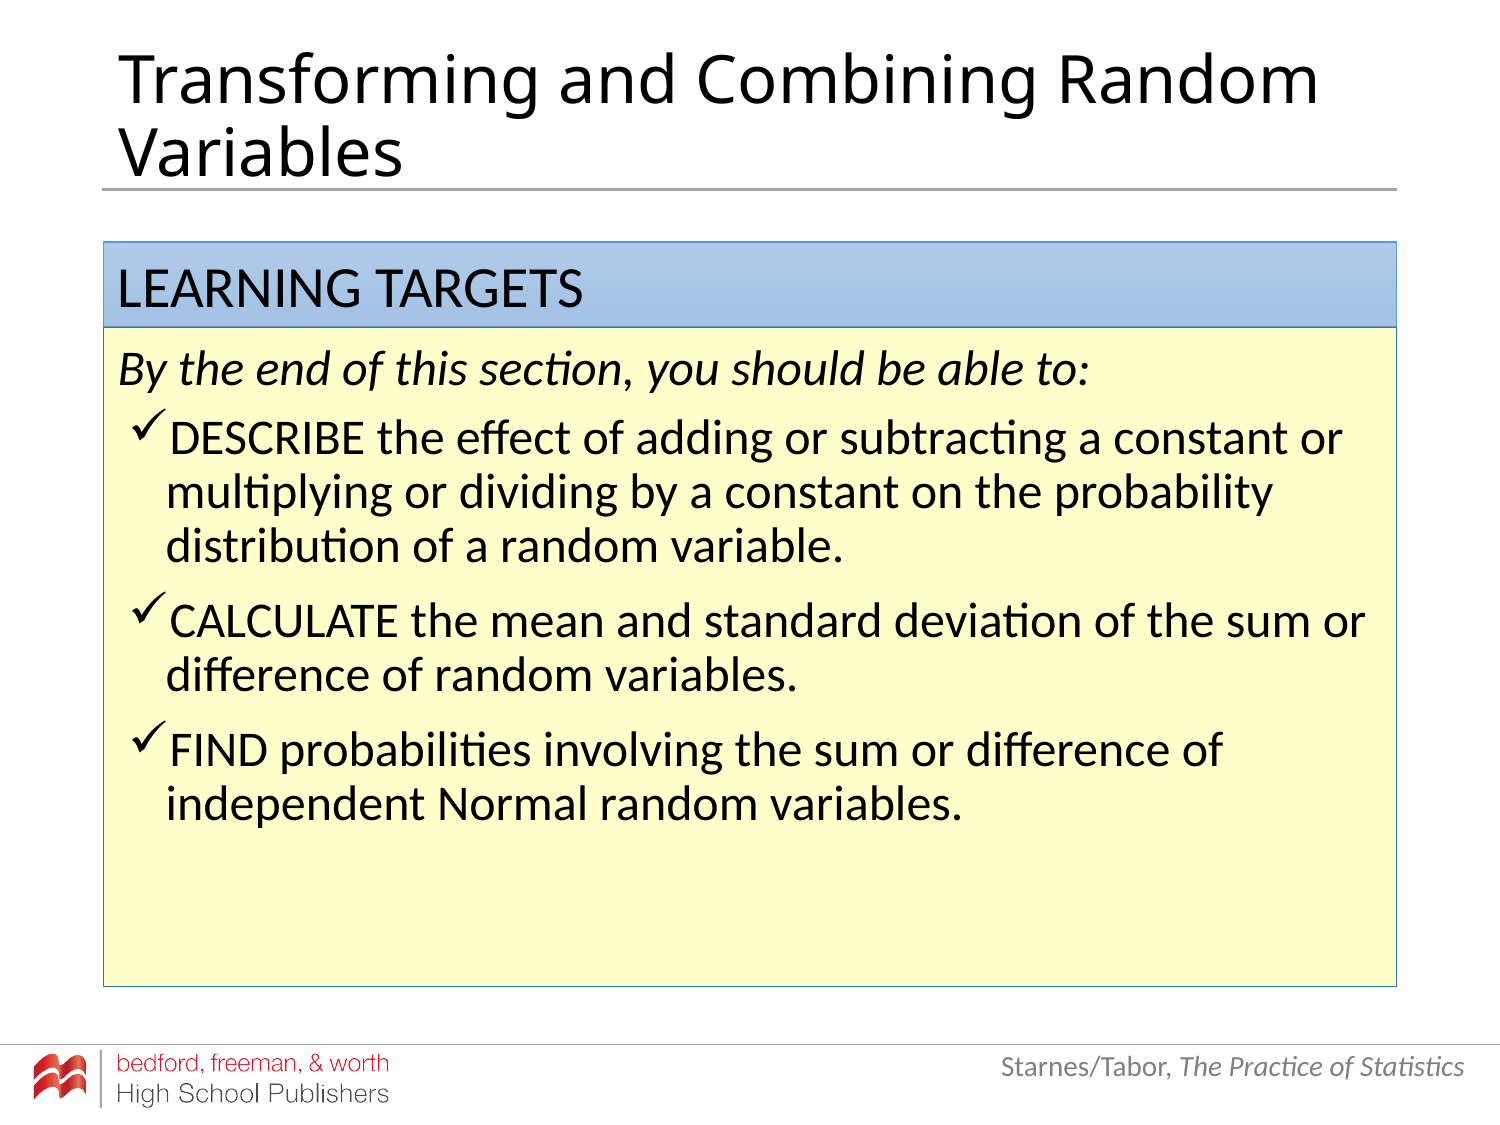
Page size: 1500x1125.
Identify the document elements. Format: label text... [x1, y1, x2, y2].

list DESCRIBE the effect of adding or subtracting a constant or multiplying or dividing by a constant on the probability distribution of a random variable. CALCULATE the mean and standard deviation of the sum or difference of random variables. FIND probabilities involving the sum or difference of independent Normal random variables. [113, 404, 1387, 998]
picture [30, 1046, 392, 1111]
title Transforming and Combining Random Variables [103, 59, 1397, 178]
